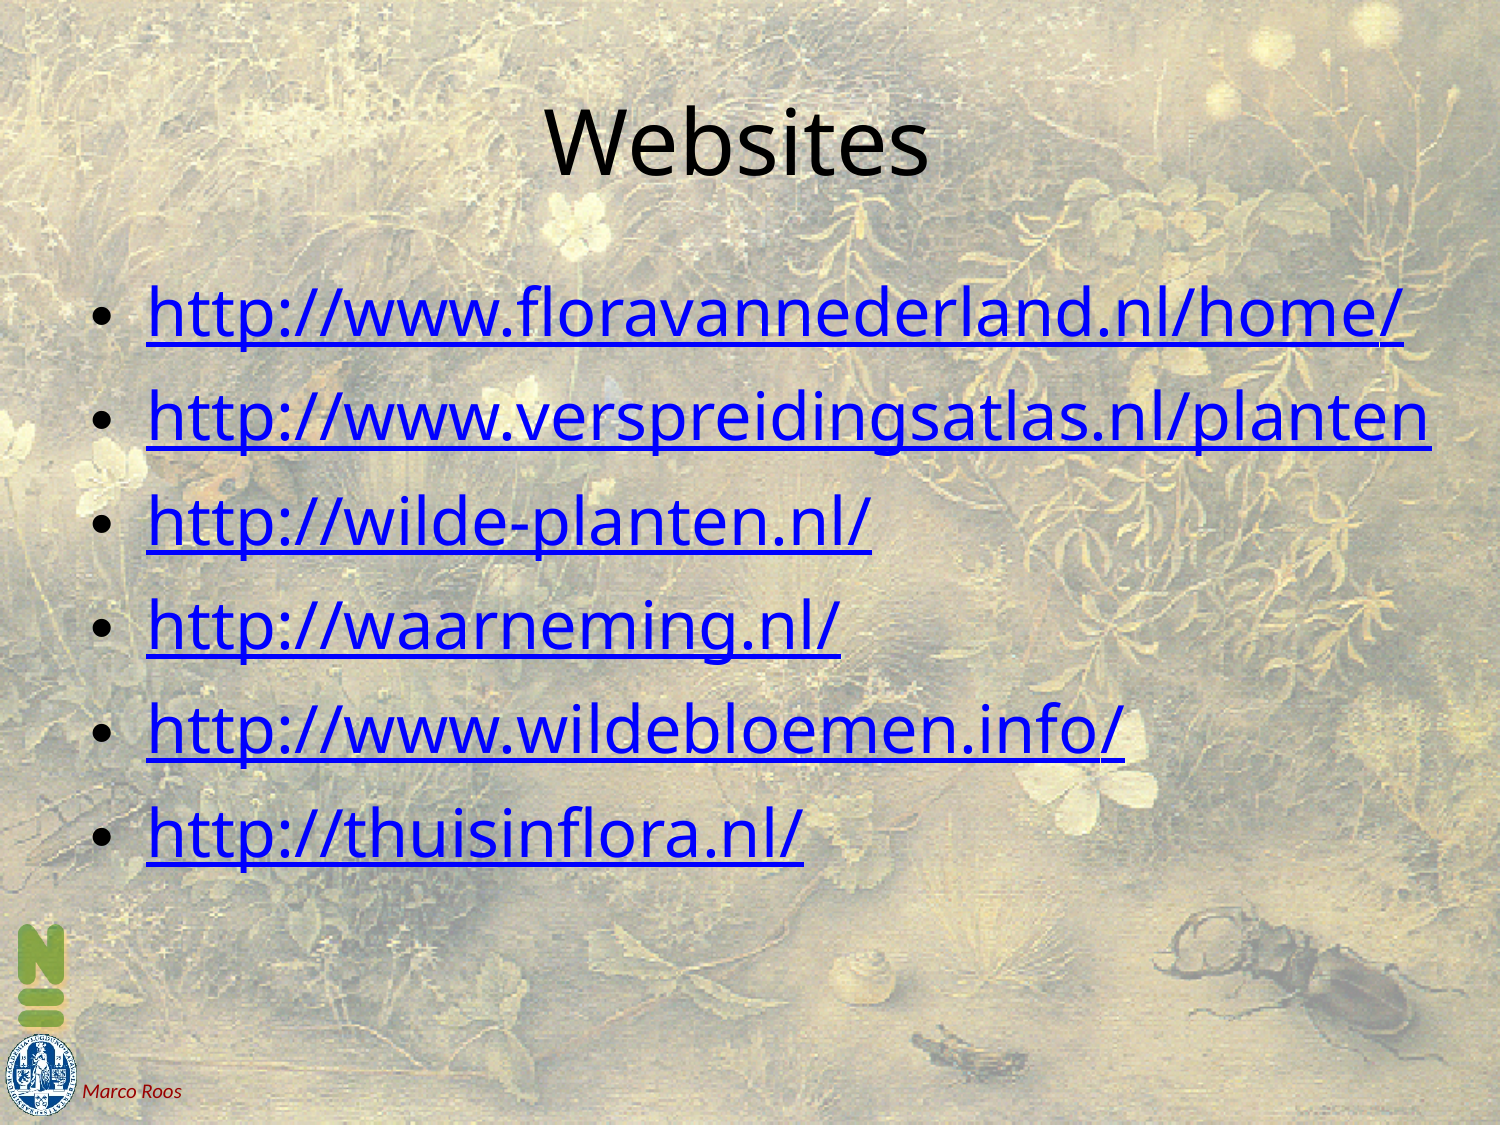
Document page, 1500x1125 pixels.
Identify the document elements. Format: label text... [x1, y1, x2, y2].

title Websites [75, 45, 1425, 233]
list http://www.floravannederland.nl/home/ http://www.verspreidingsatlas.nl/planten http://wilde-planten.nl/ http://waarneming.nl/ http://www.wildebloemen.info/ http://thuisinflora.nl/ [75, 262, 1459, 1005]
picture [0, 0, 1500, 1125]
